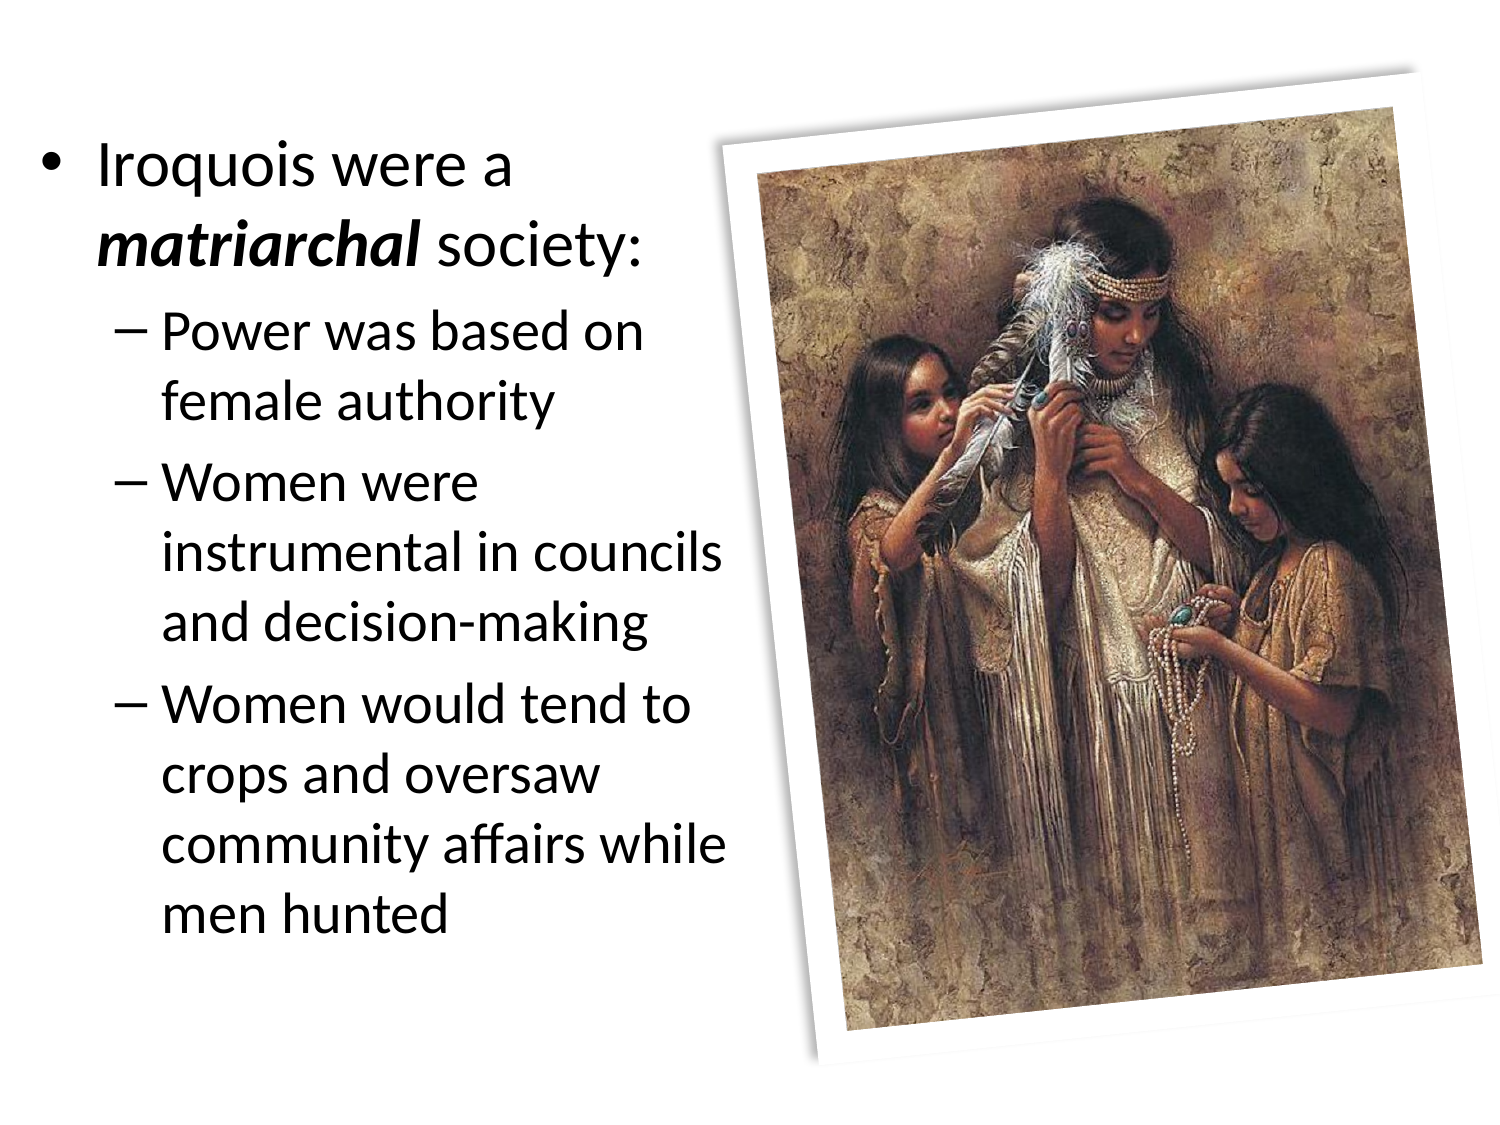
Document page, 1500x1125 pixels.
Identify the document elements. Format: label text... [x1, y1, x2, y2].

picture [758, 108, 1482, 1030]
list Iroquois were a matriarchal society: Power was based on female authority Women were instrumental in councils and decision-making Women would tend to crops and oversaw community affairs while men hunted [24, 112, 775, 1088]
